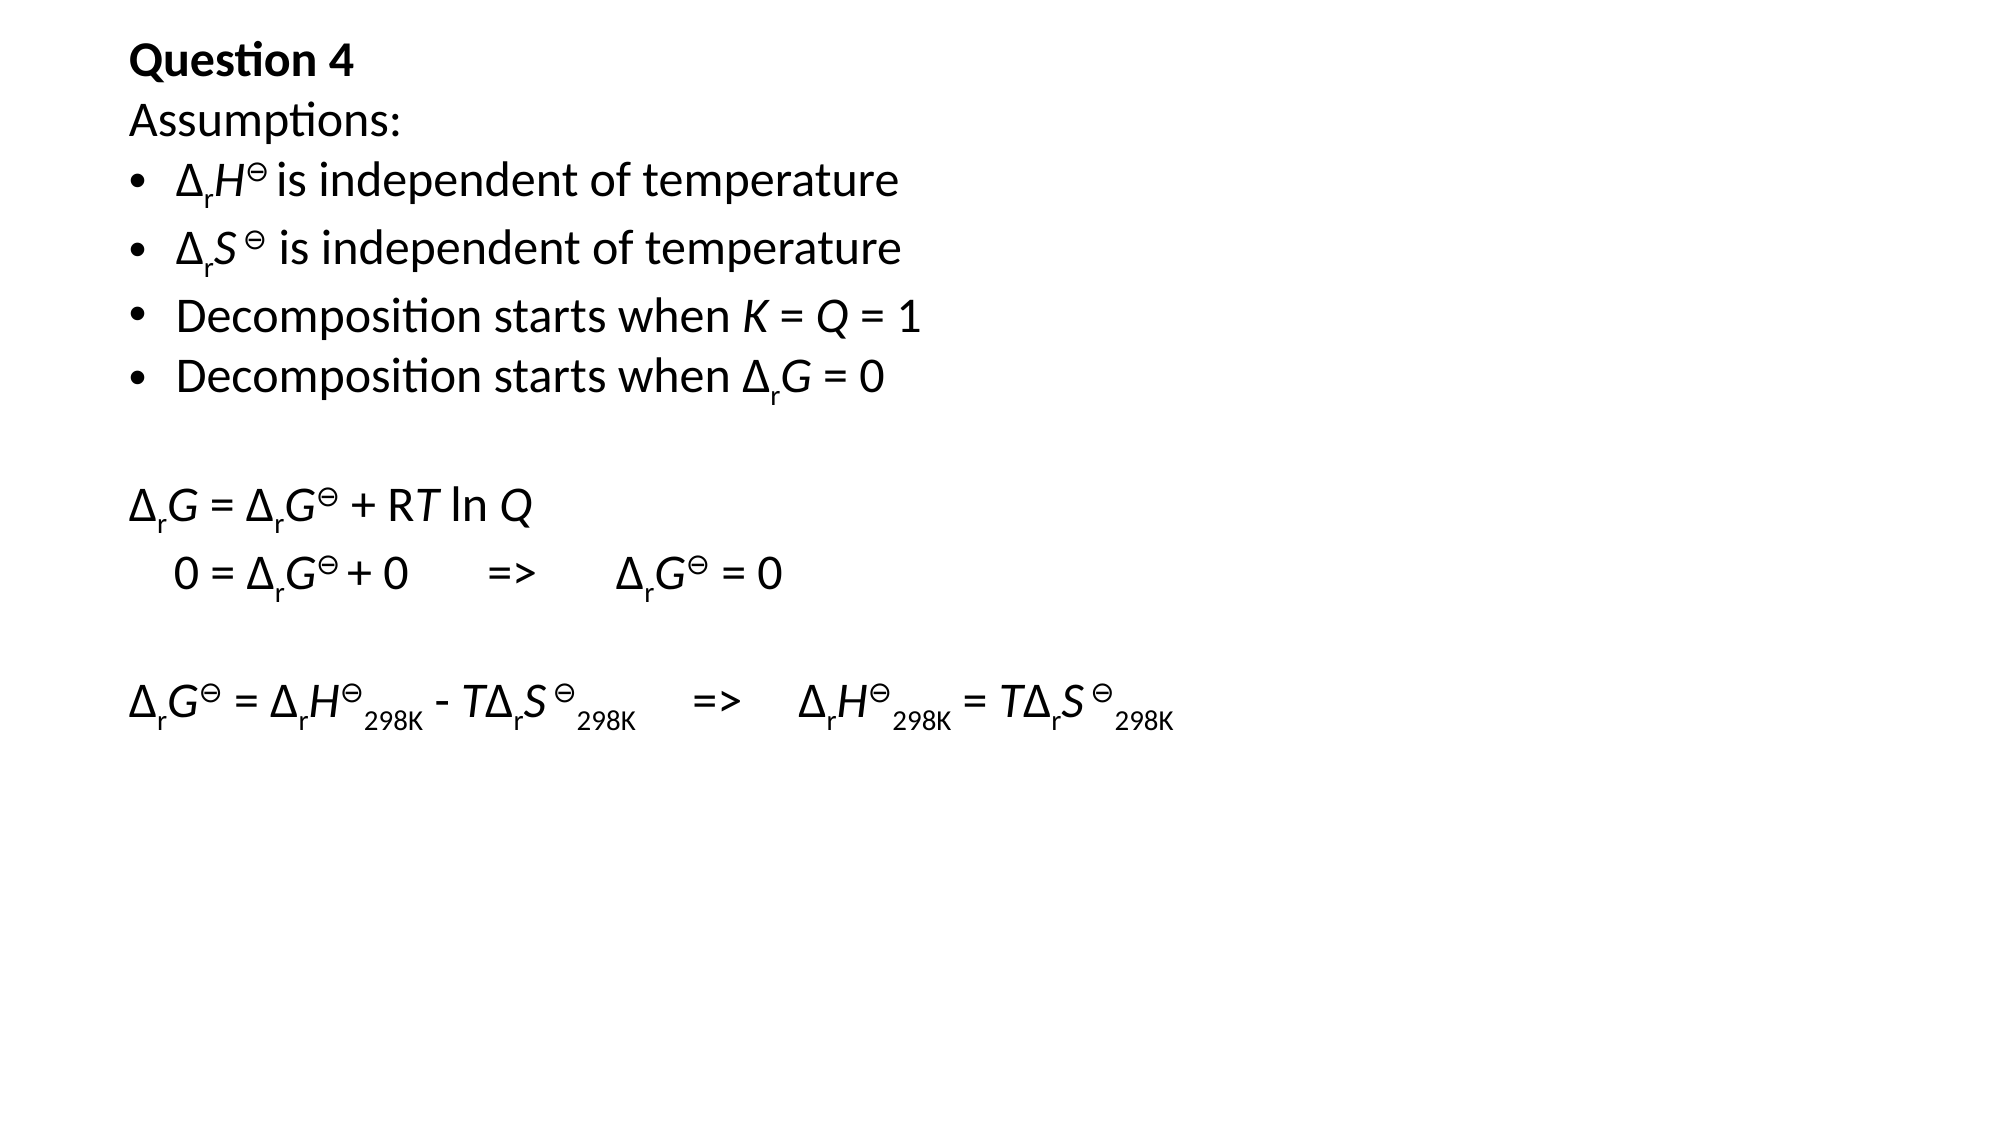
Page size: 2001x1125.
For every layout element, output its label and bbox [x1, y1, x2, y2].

text_box [373, 137, 705, 198]
